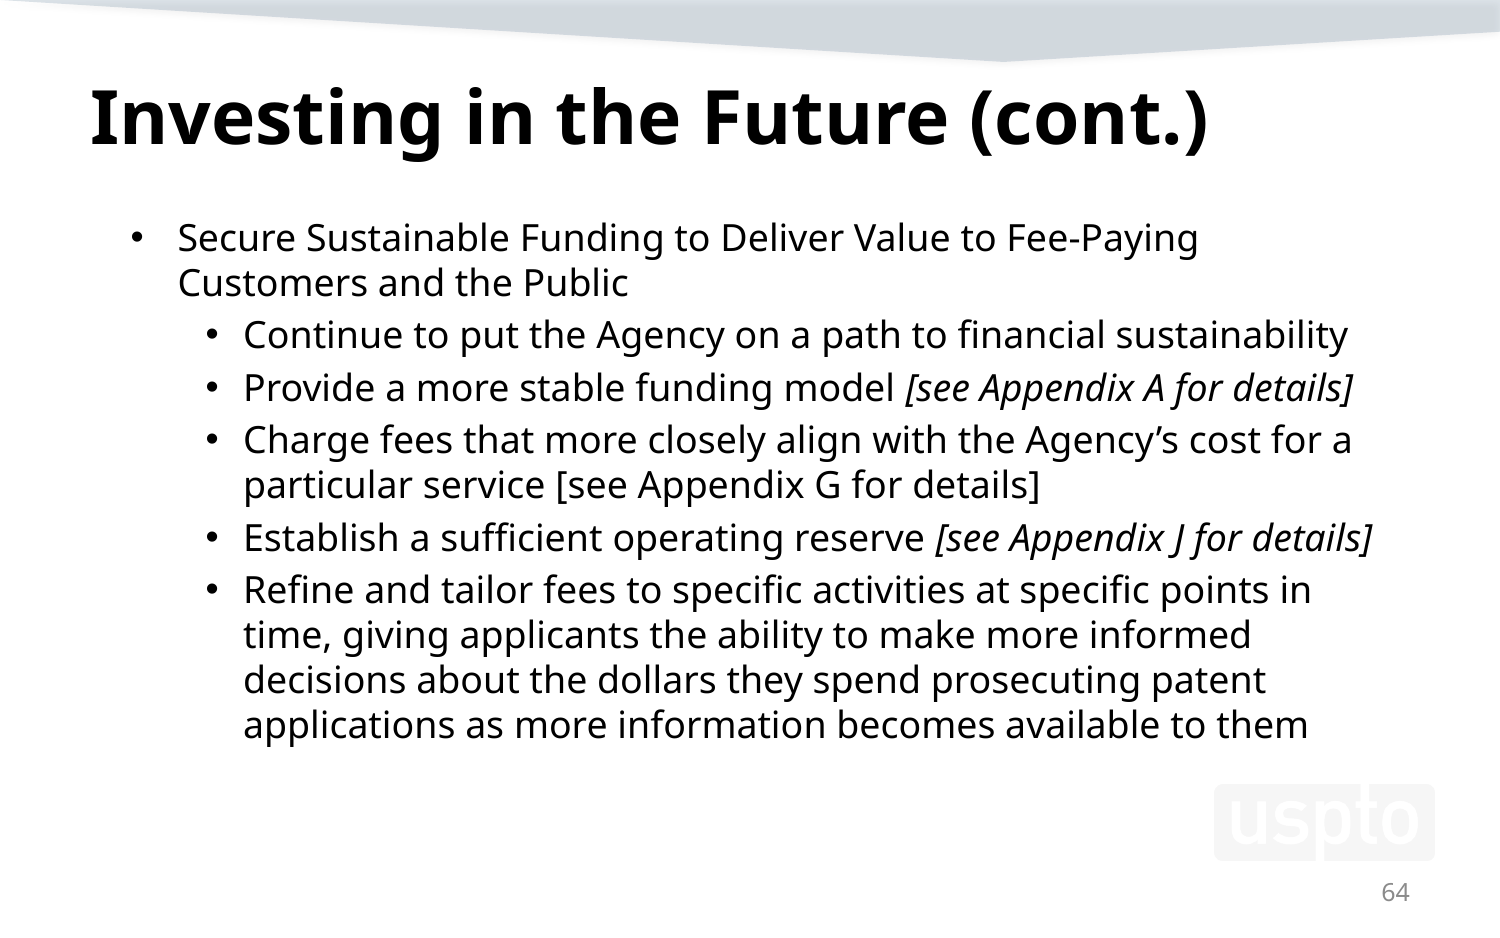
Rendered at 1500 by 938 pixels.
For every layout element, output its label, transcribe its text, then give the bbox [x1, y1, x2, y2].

slide_number 64 [1074, 868, 1425, 919]
title Investing in the Future (cont.) [75, 62, 1425, 139]
list Secure Sustainable Funding to Deliver Value to Fee-Paying Customers and the Public Continue to put the Agency on a path to financial sustainability Provide a more stable funding model [see Appendix A for details] Charge fees that more closely align with the Agency’s cost for a particular service [see Appendix G for details] Establish a sufficient operating reserve [see Appendix J for details] Refine and tailor fees to specific activities at specific points in time, giving applicants the ability to make more informed decisions about the dollars they spend prosecuting patent applications as more information becomes available to them [40, 166, 1391, 869]
